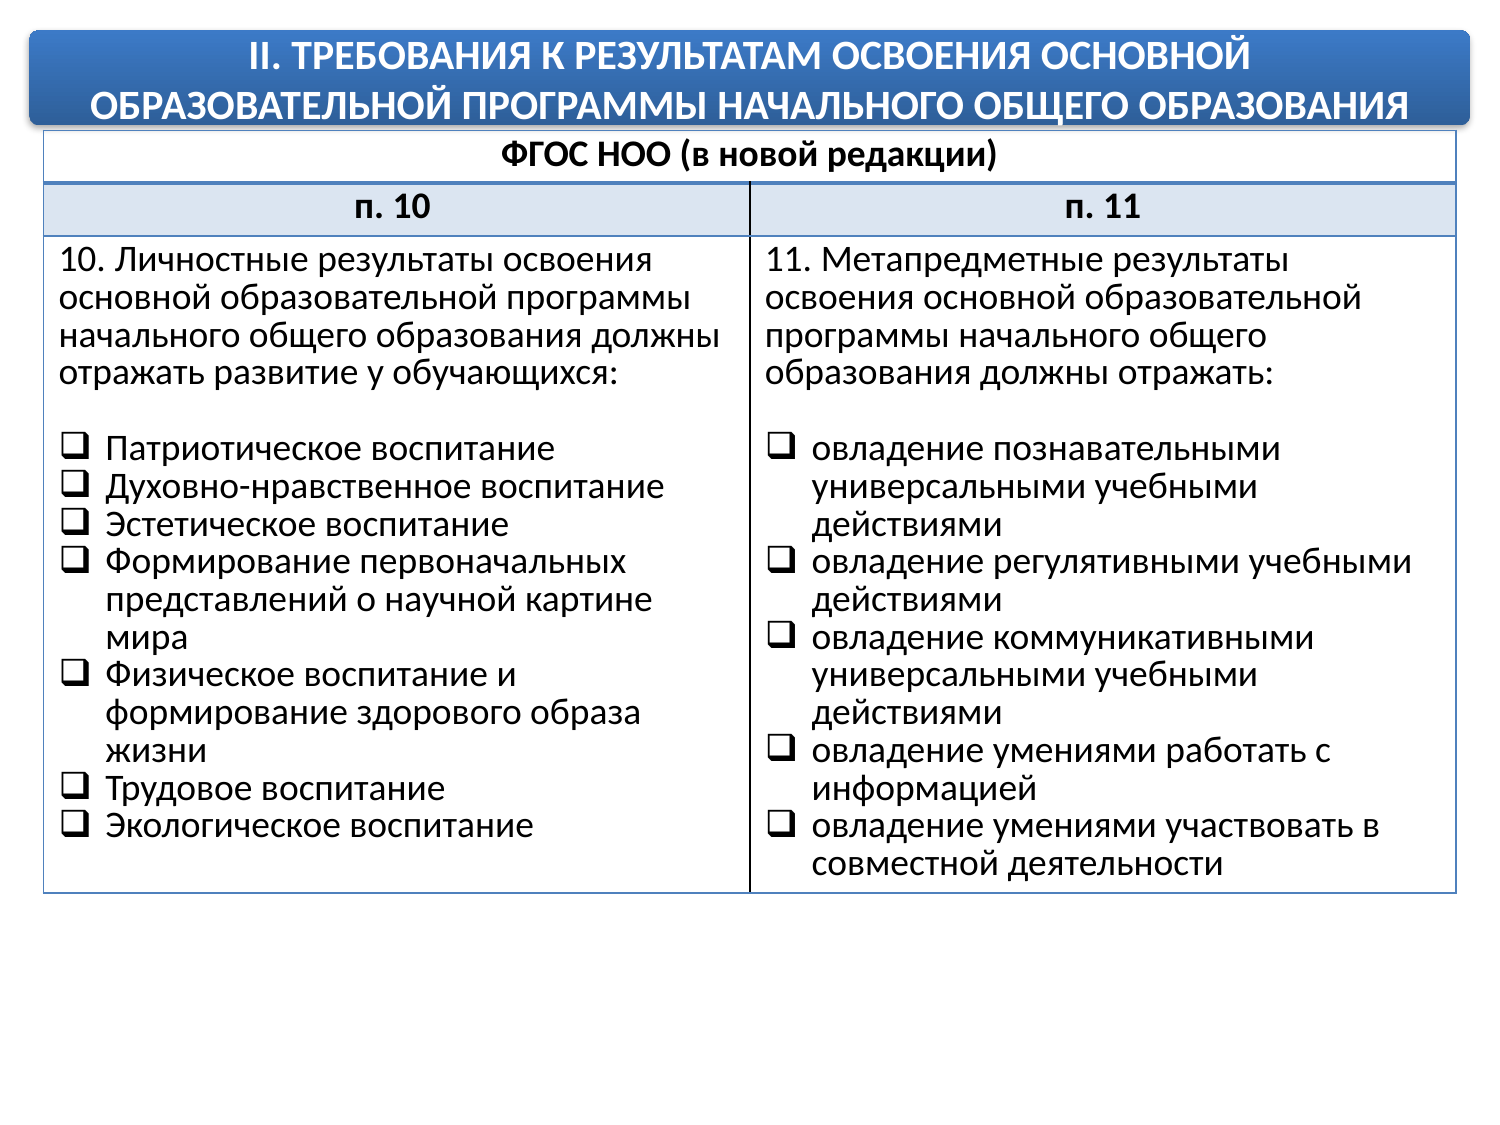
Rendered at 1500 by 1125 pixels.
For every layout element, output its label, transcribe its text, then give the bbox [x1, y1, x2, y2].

table_cell 10. Личностные результаты освоения основной образовательной программы начального общего образования должны отражать развитие у обучающихся: Патриотическое воспитание Духовно-нравственное воспитание Эстетическое воспитание Формирование первоначальных представлений о научной картине мира Физическое воспитание и формирование здорового образа жизни Трудовое воспитание Экологическое воспитание [44, 237, 749, 892]
table_header ФГОС НОО (в новой редакции) [44, 134, 1455, 181]
table_cell 11. Метапредметные результаты освоения основной образовательной программы начального общего образования должны отражать: овладение познавательными универсальными учебными действиями овладение регулятивными учебными действиями овладение коммуникативными универсальными учебными действиями овладение умениями работать с информацией овладение умениями участвовать в совместной деятельности [751, 237, 1455, 892]
table_cell п. 11 [751, 185, 1455, 235]
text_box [29, 29, 1471, 126]
table_cell п. 10 [44, 185, 749, 235]
